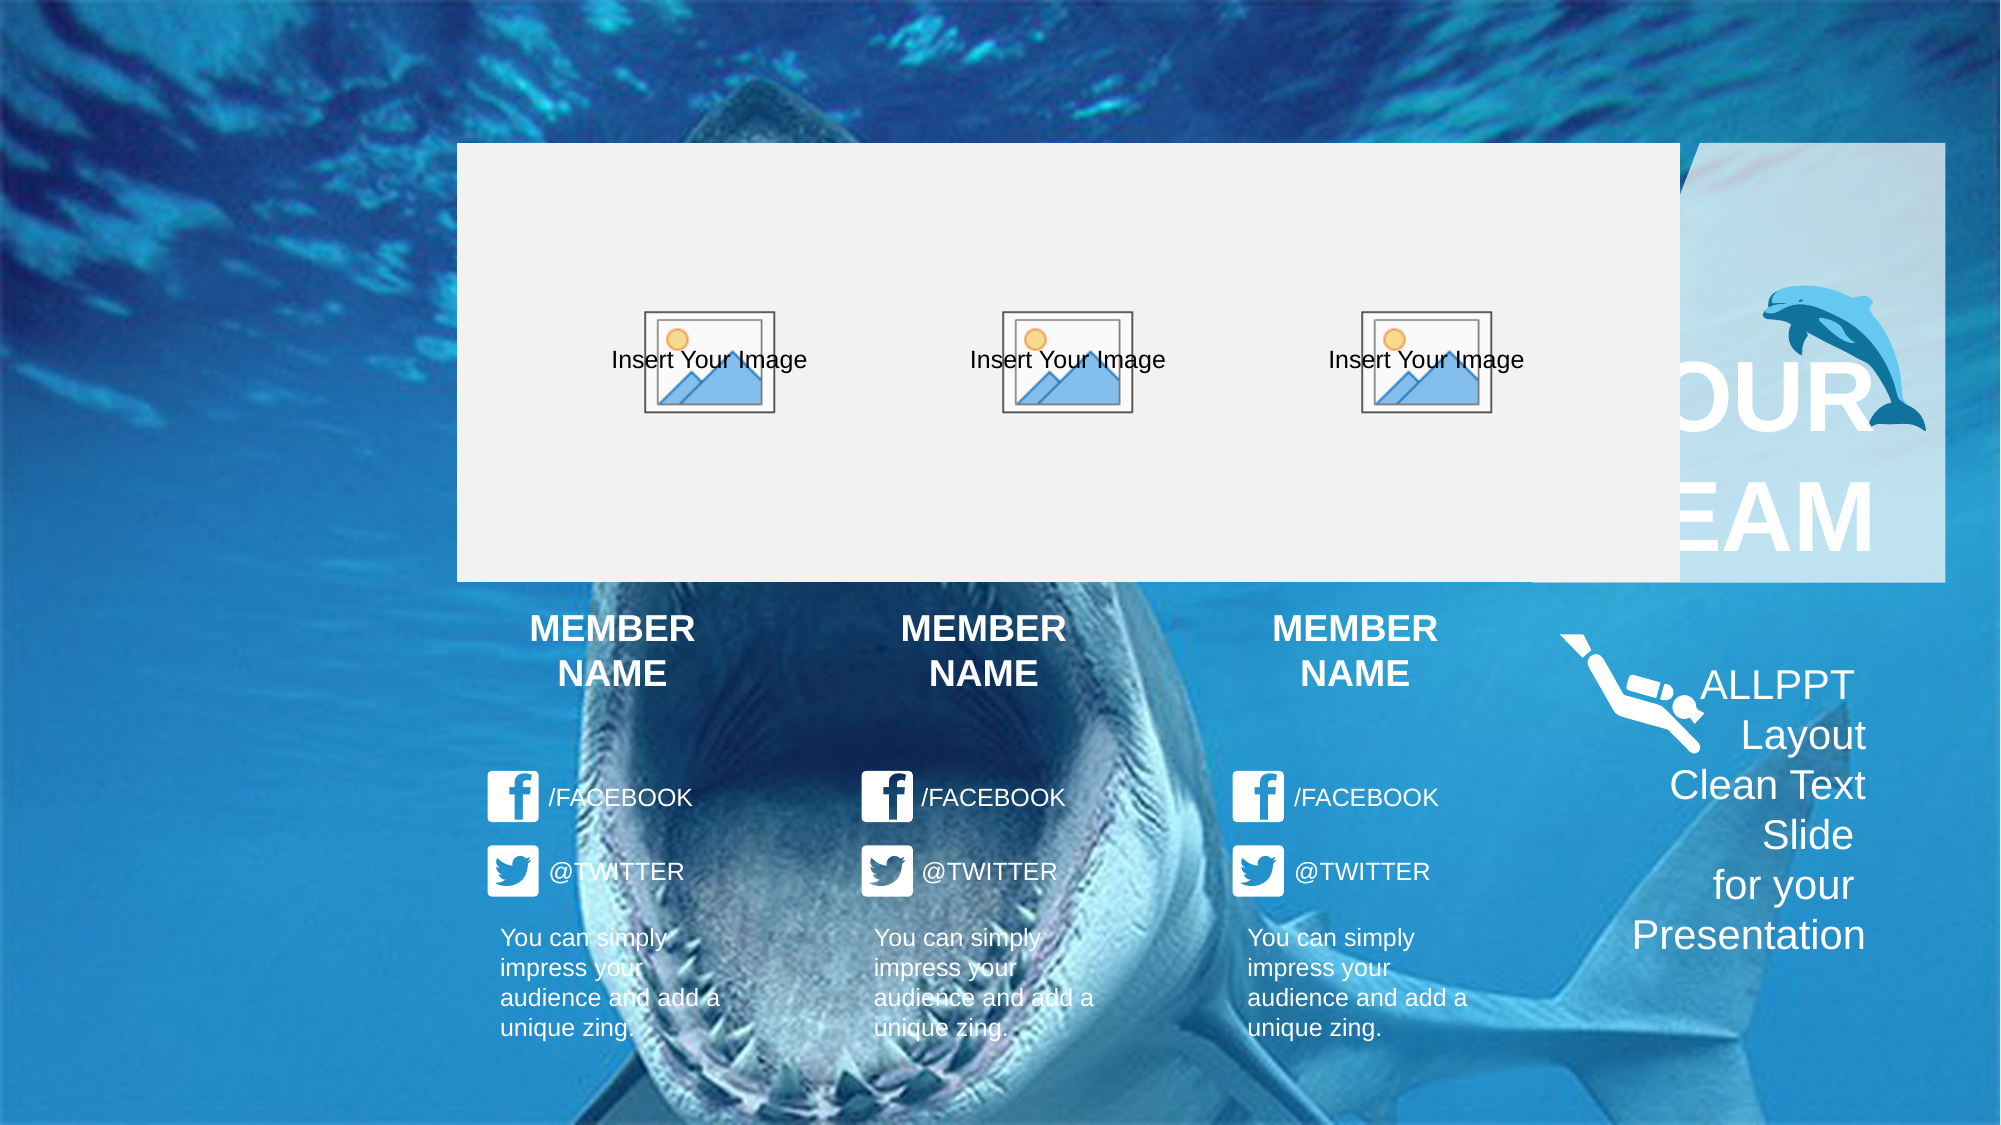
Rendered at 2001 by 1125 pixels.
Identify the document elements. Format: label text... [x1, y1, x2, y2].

text_box [1672, 695, 1705, 724]
text_box ALLPPT Layout Clean Text Slide for your Presentation [1559, 650, 1881, 966]
text_box [1559, 634, 1592, 658]
text_box OUR TEAM [1545, 323, 1893, 584]
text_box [485, 770, 740, 1051]
picture [0, 0, 2001, 1125]
text_box MEMBER NAME [1234, 595, 1477, 702]
text_box MEMBER NAME [491, 595, 734, 702]
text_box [1232, 770, 1488, 1051]
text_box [858, 770, 1114, 1051]
text_box MEMBER NAME [862, 595, 1105, 702]
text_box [1762, 285, 1926, 432]
text_box [1680, 141, 1947, 584]
text_box [1587, 654, 1701, 754]
